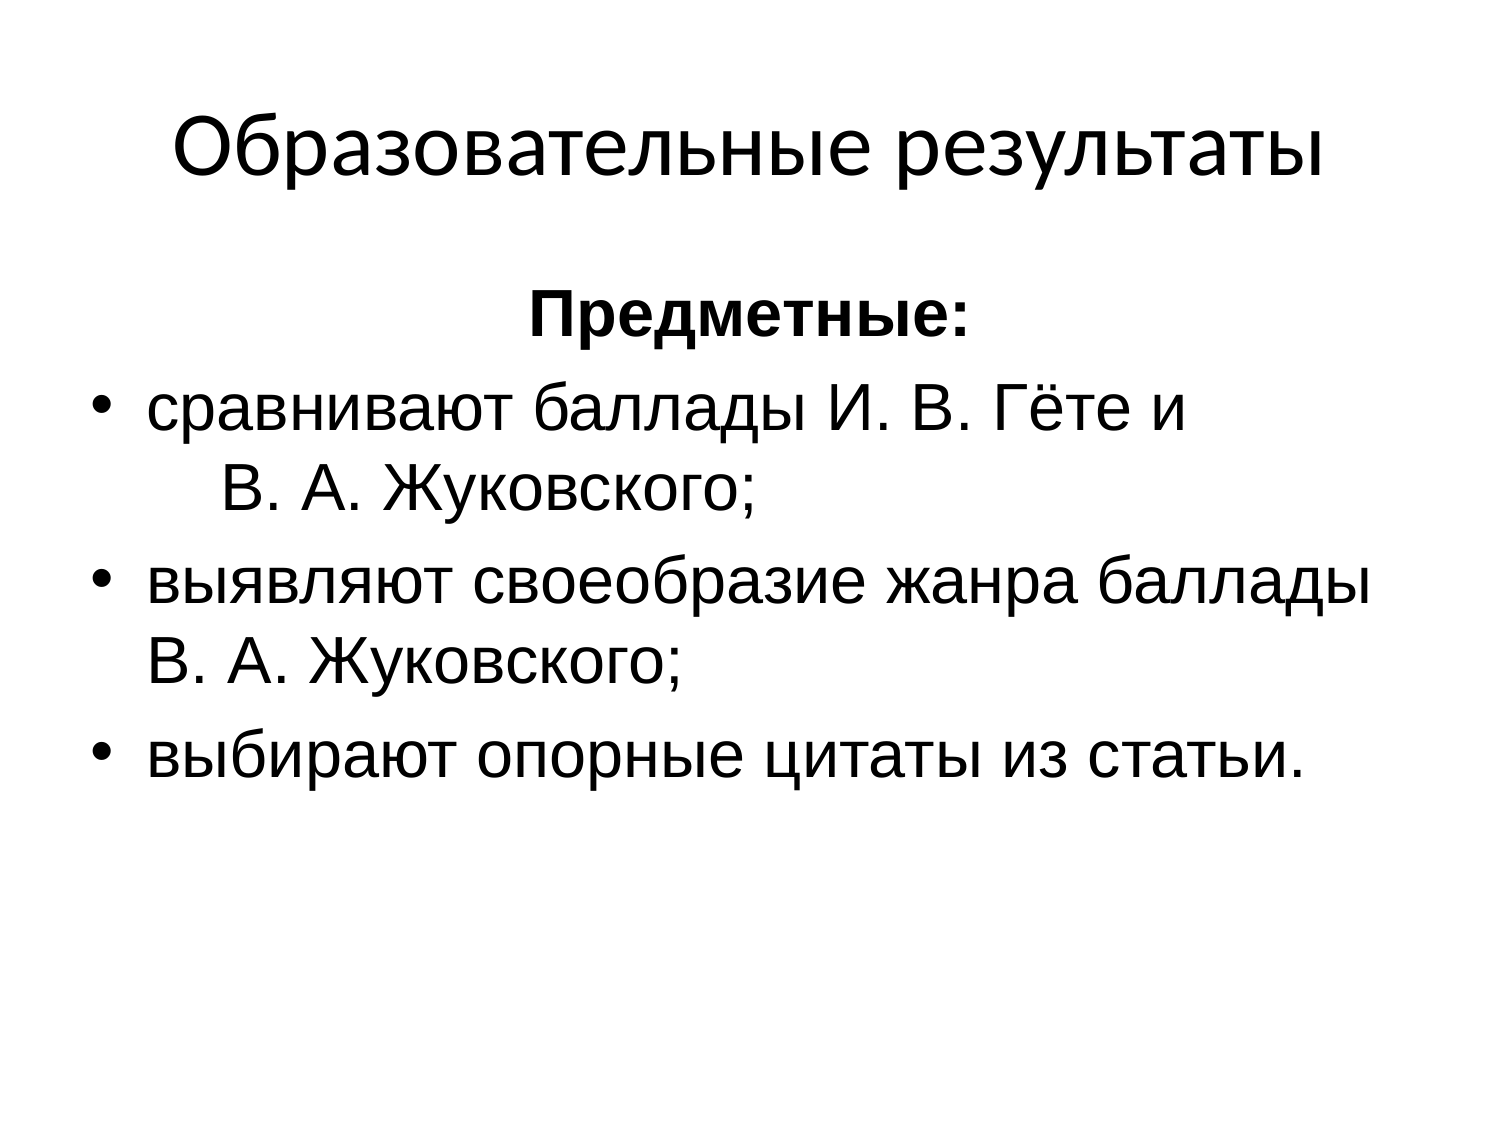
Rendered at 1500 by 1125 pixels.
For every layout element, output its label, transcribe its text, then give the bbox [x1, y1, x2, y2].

title Образовательные результаты [75, 45, 1425, 233]
list Предметные: сравнивают баллады И. В. Гёте и В. А. Жуковского; выявляют своеобразие жанра баллады В. А. Жуковского; выбирают опорные цитаты из статьи. [75, 262, 1425, 1005]
